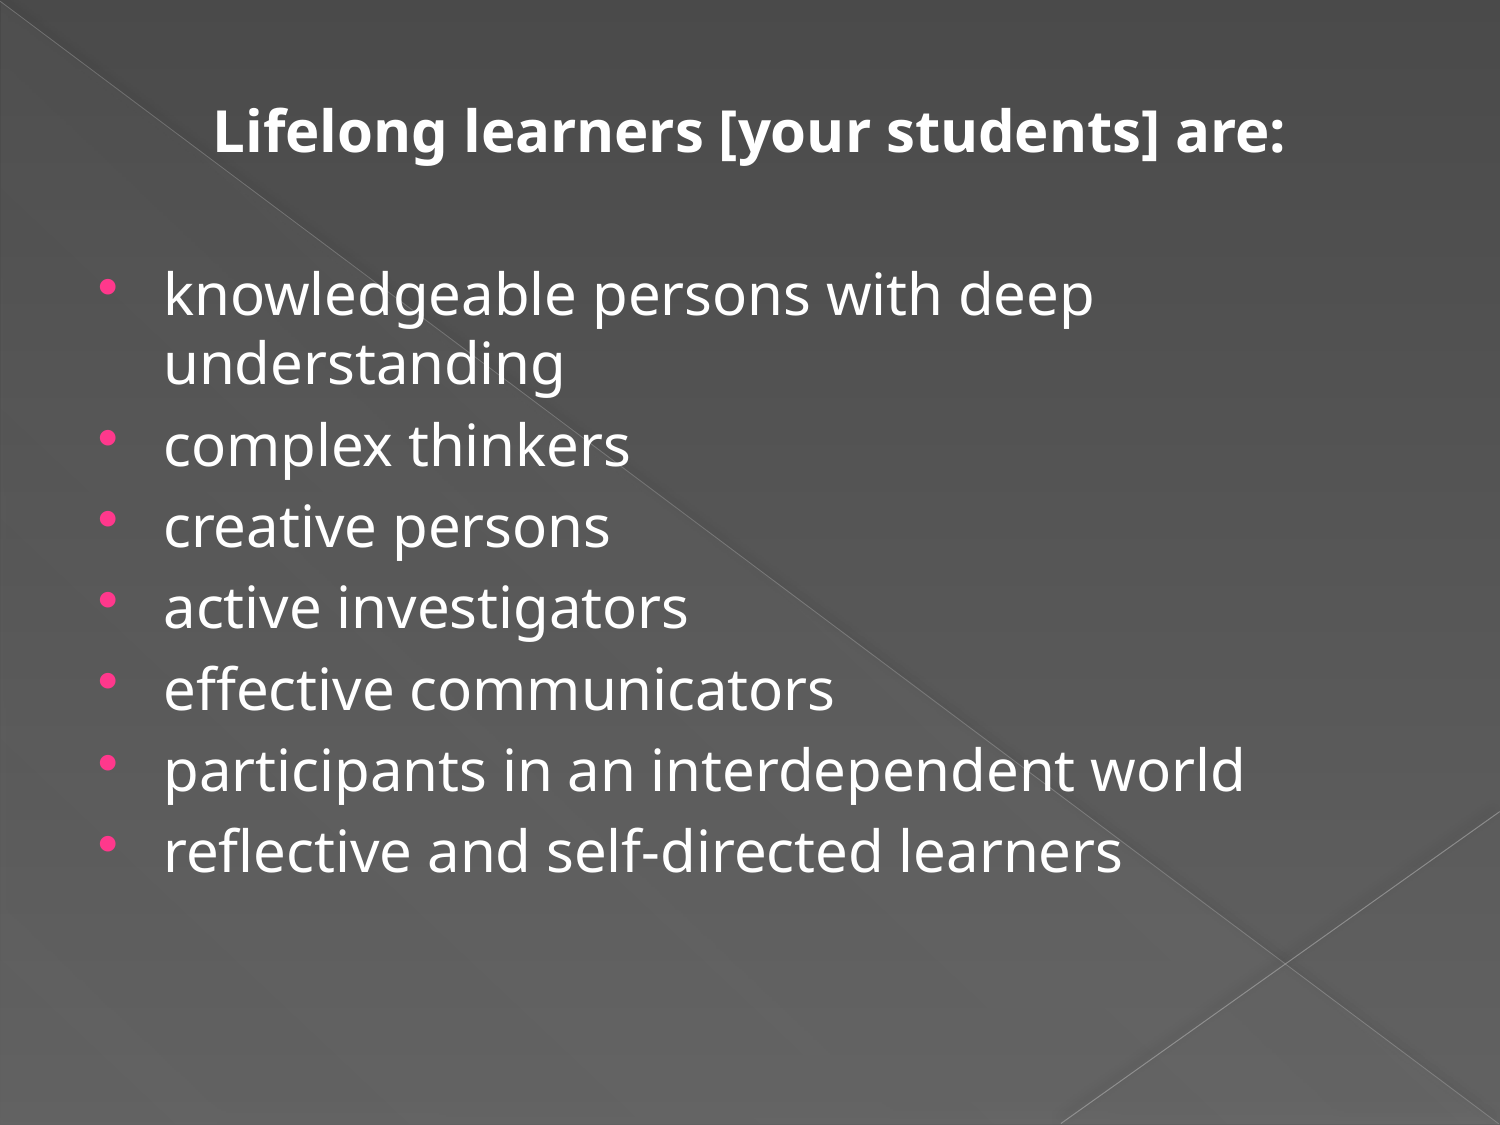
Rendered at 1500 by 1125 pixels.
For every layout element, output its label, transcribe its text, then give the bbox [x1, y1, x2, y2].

list Lifelong learners [your students] are: knowledgeable persons with deep understanding complex thinkers creative persons active investigators effective communicators participants in an interdependent world reflective and self-directed learners [75, 87, 1425, 1050]
